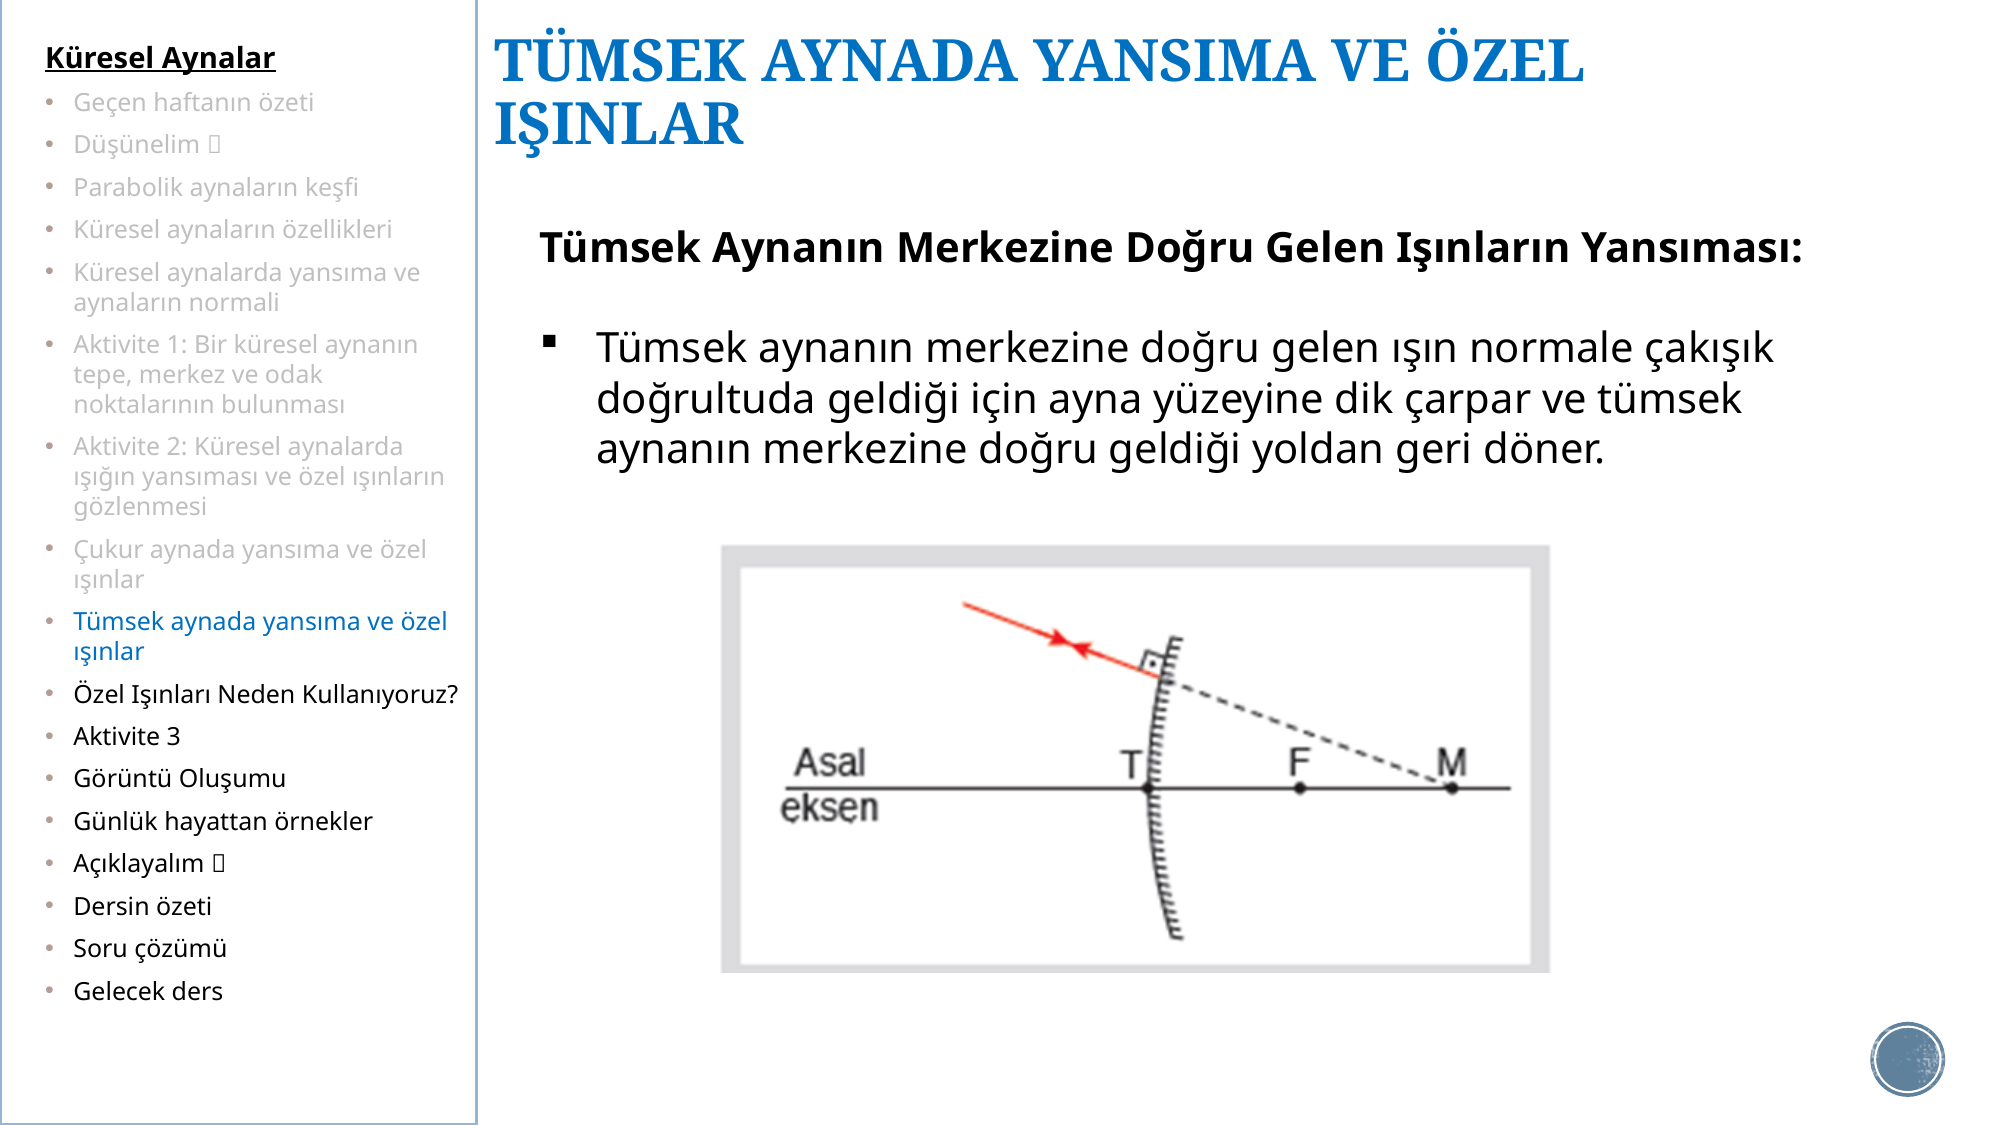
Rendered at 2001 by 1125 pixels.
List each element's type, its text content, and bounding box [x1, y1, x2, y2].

text_box Tümsek Aynanın Merkezine Doğru Gelen Işınların Yansıması: Tümsek aynanın merkezine doğru gelen ışın normale çakışık doğrultuda geldiği için ayna yüzeyine dik çarpar ve tümsek aynanın merkezine doğru geldiği yoldan geri döner. [525, 213, 1920, 479]
picture [713, 537, 1553, 973]
text_box Küresel Aynalar Geçen haftanın özeti Düşünelim  Parabolik aynaların keşfi Küresel aynaların özellikleri Küresel aynalarda yansıma ve aynaların normali Aktivite 1: Bir küresel aynanın tepe, merkez ve odak noktalarının bulunması Aktivite 2: Küresel aynalarda ışığın yansıması ve özel ışınların gözlenmesi Çukur aynada yansıma ve özel ışınlar Tümsek aynada yansıma ve özel ışınlar Özel Işınları Neden Kullanıyoruz? Aktivite 3 Görüntü Oluşumu Günlük hayattan örnekler Açıklayalım  Dersin özeti Soru çözümü Gelecek ders [0, 0, 478, 1125]
title TÜMSEK AYNADA YANSIMA VE ÖZEL IŞINLAR [479, 30, 1740, 158]
